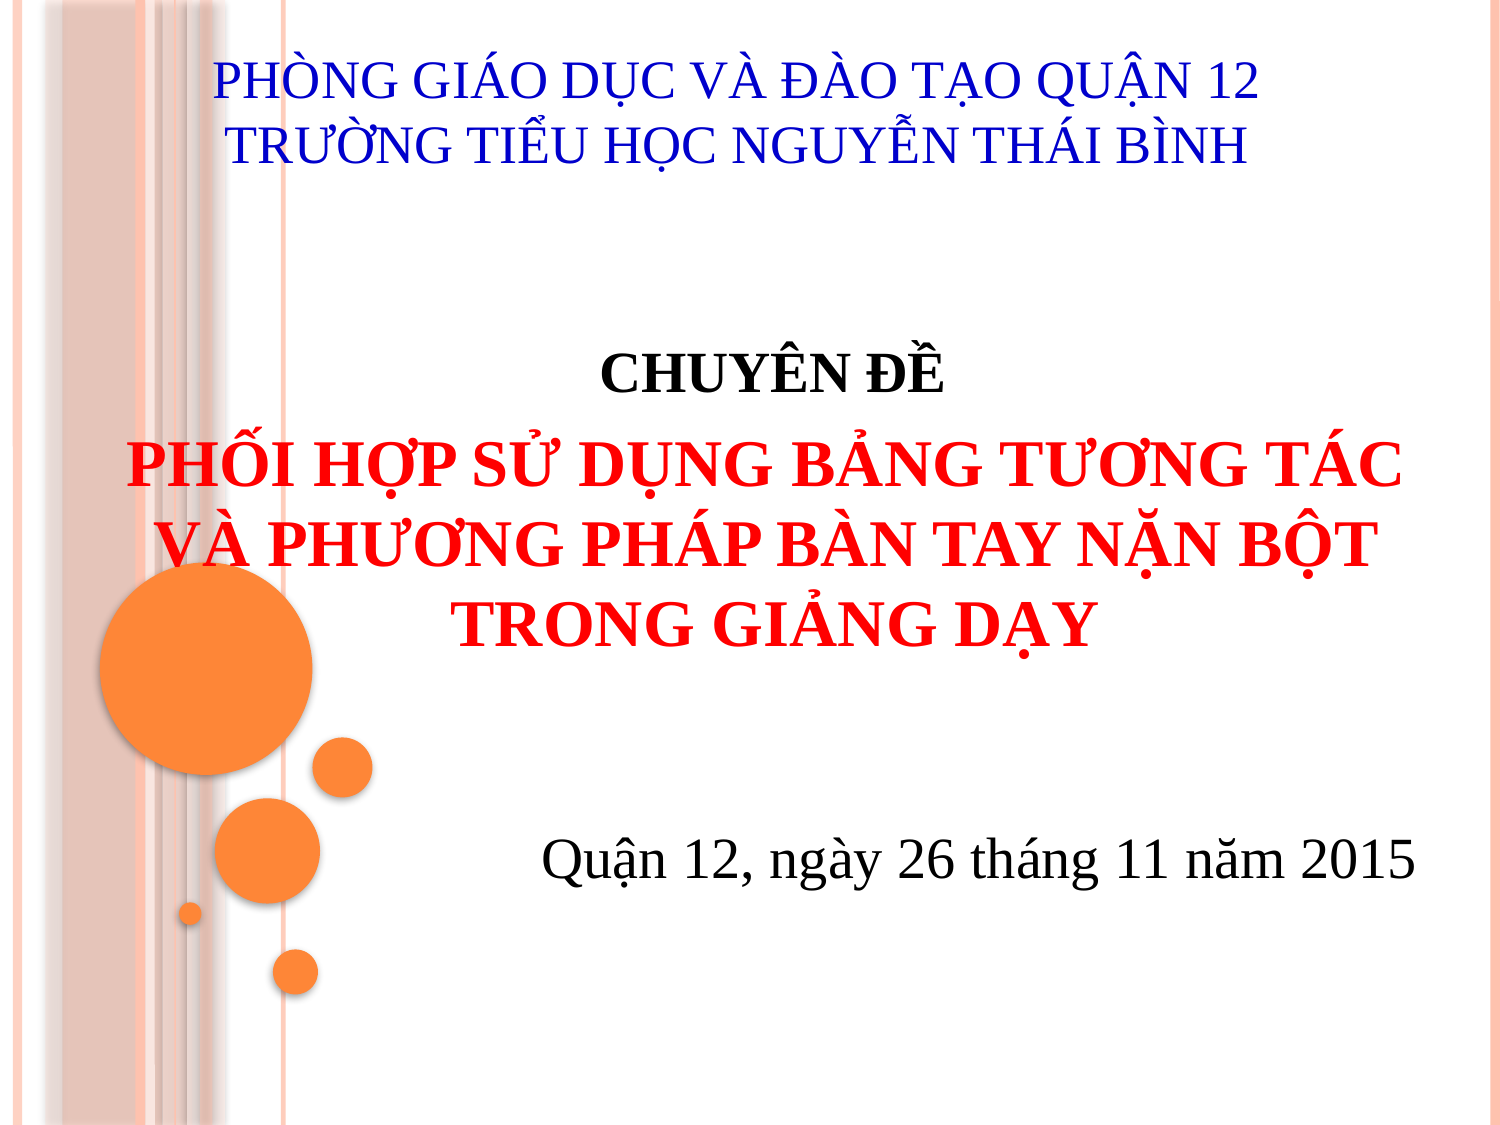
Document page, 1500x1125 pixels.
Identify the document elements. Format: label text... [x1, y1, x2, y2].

text_box PHỐI HỢP SỬ DỤNG BẢNG TƯƠNG TÁC VÀ PHƯƠNG PHÁP BÀN TAY NẶN BỘT TRONG GIẢNG DẠY [86, 412, 1448, 668]
text_box Quận 12, ngày 26 tháng 11 năm 2015 [91, 812, 1453, 898]
text_box PHÒNG GIÁO DỤC VÀ ĐÀO TẠO QUẬN 12 TRƯỜNG TIỂU HỌC NGUYỄN THÁI BÌNH [24, 37, 1450, 183]
text_box CHUYÊN ĐỀ [92, 326, 1454, 412]
